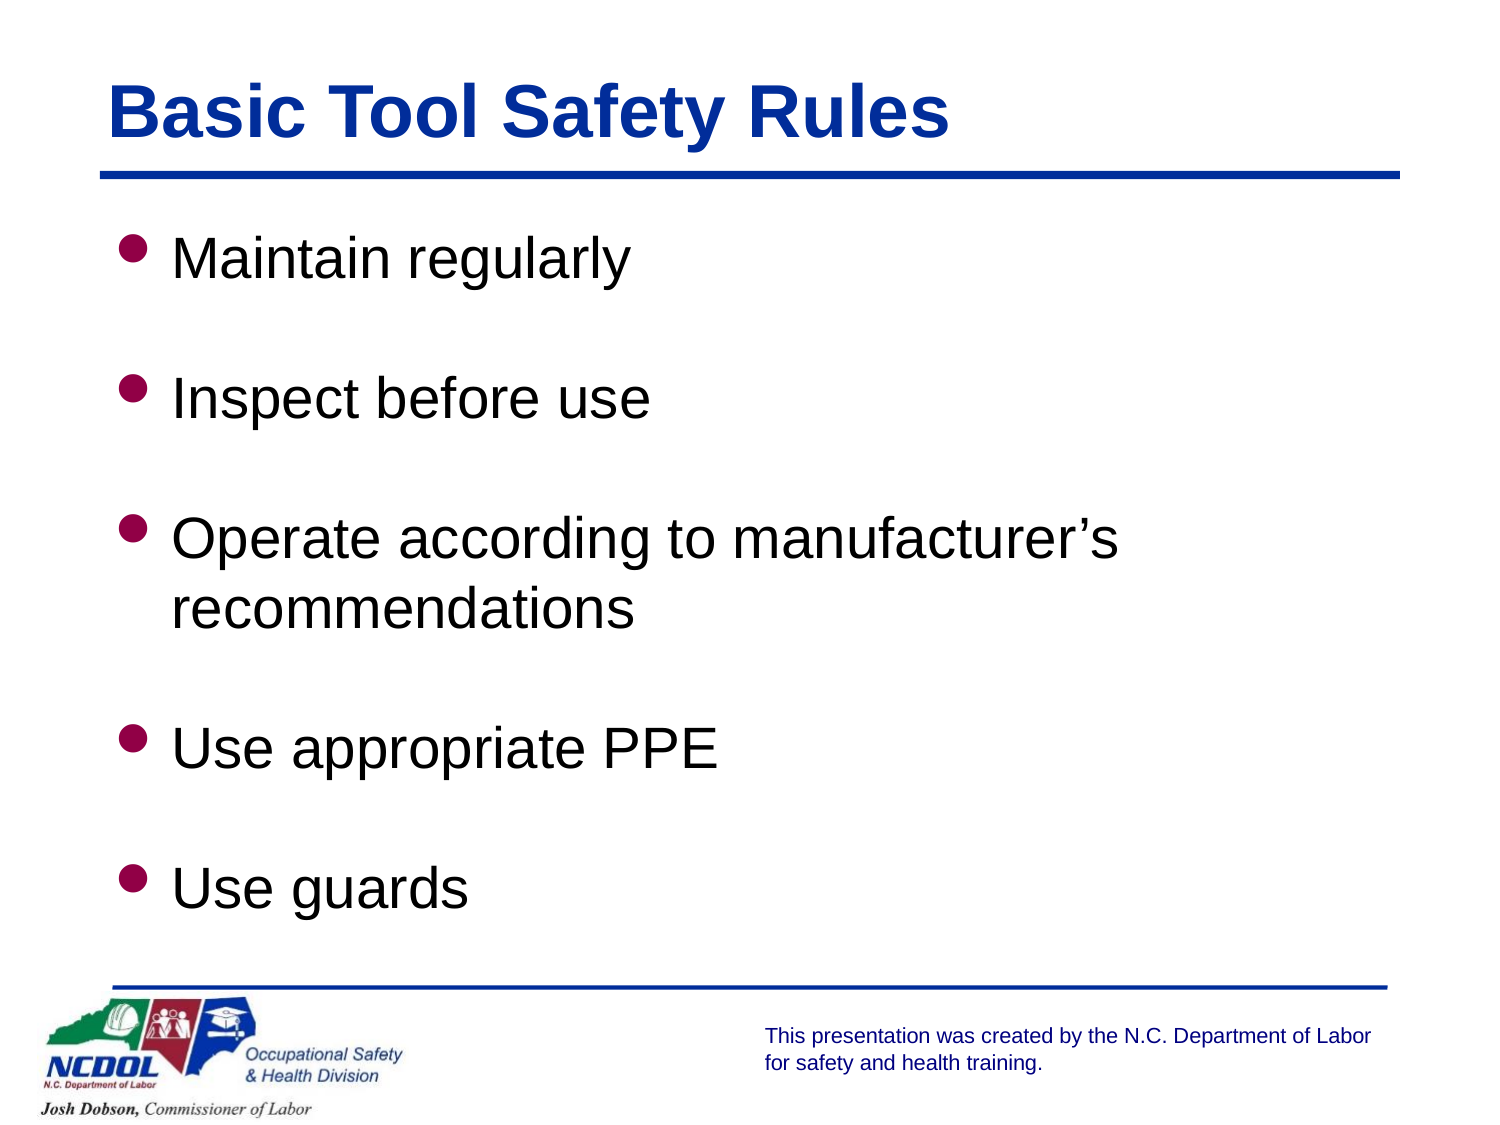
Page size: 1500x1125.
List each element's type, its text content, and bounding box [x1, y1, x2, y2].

title Basic Tool Safety Rules [99, 62, 1450, 153]
picture [37, 991, 409, 1122]
list Maintain regularly Inspect before use Operate according to manufacturer’s recommendations Use appropriate PPE Use guards [99, 212, 1413, 955]
